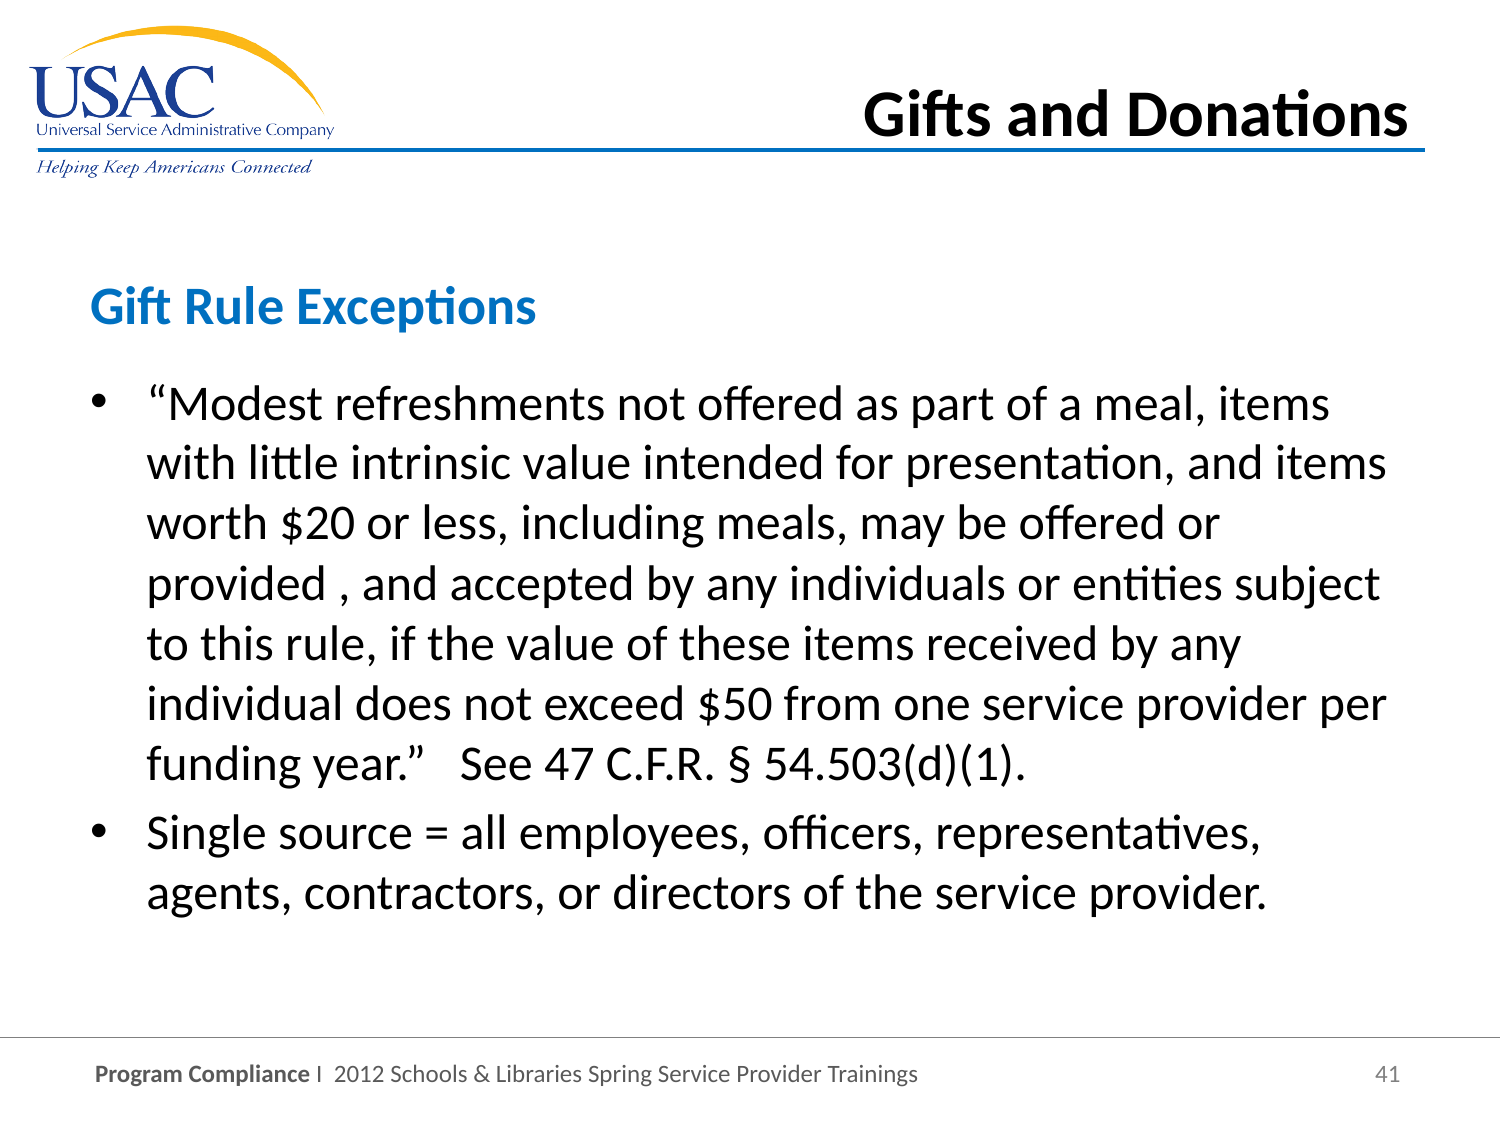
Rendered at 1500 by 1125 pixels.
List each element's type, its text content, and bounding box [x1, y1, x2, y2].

picture [0, 0, 375, 476]
list Gift Rule Exceptions [75, 262, 1425, 363]
list “Modest refreshments not offered as part of a meal, items with little intrinsic value intended for presentation, and items worth $20 or less, including meals, may be offered or provided , and accepted by any individuals or entities subject to this rule, if the value of these items received by any individual does not exceed $50 from one service provider per funding year.” See 47 C.F.R. § 54.503(d)(1). Single source = all employees, officers, representatives, agents, contractors, or directors of the service provider. [75, 363, 1425, 1025]
list Gifts and Donations [825, 62, 1425, 150]
